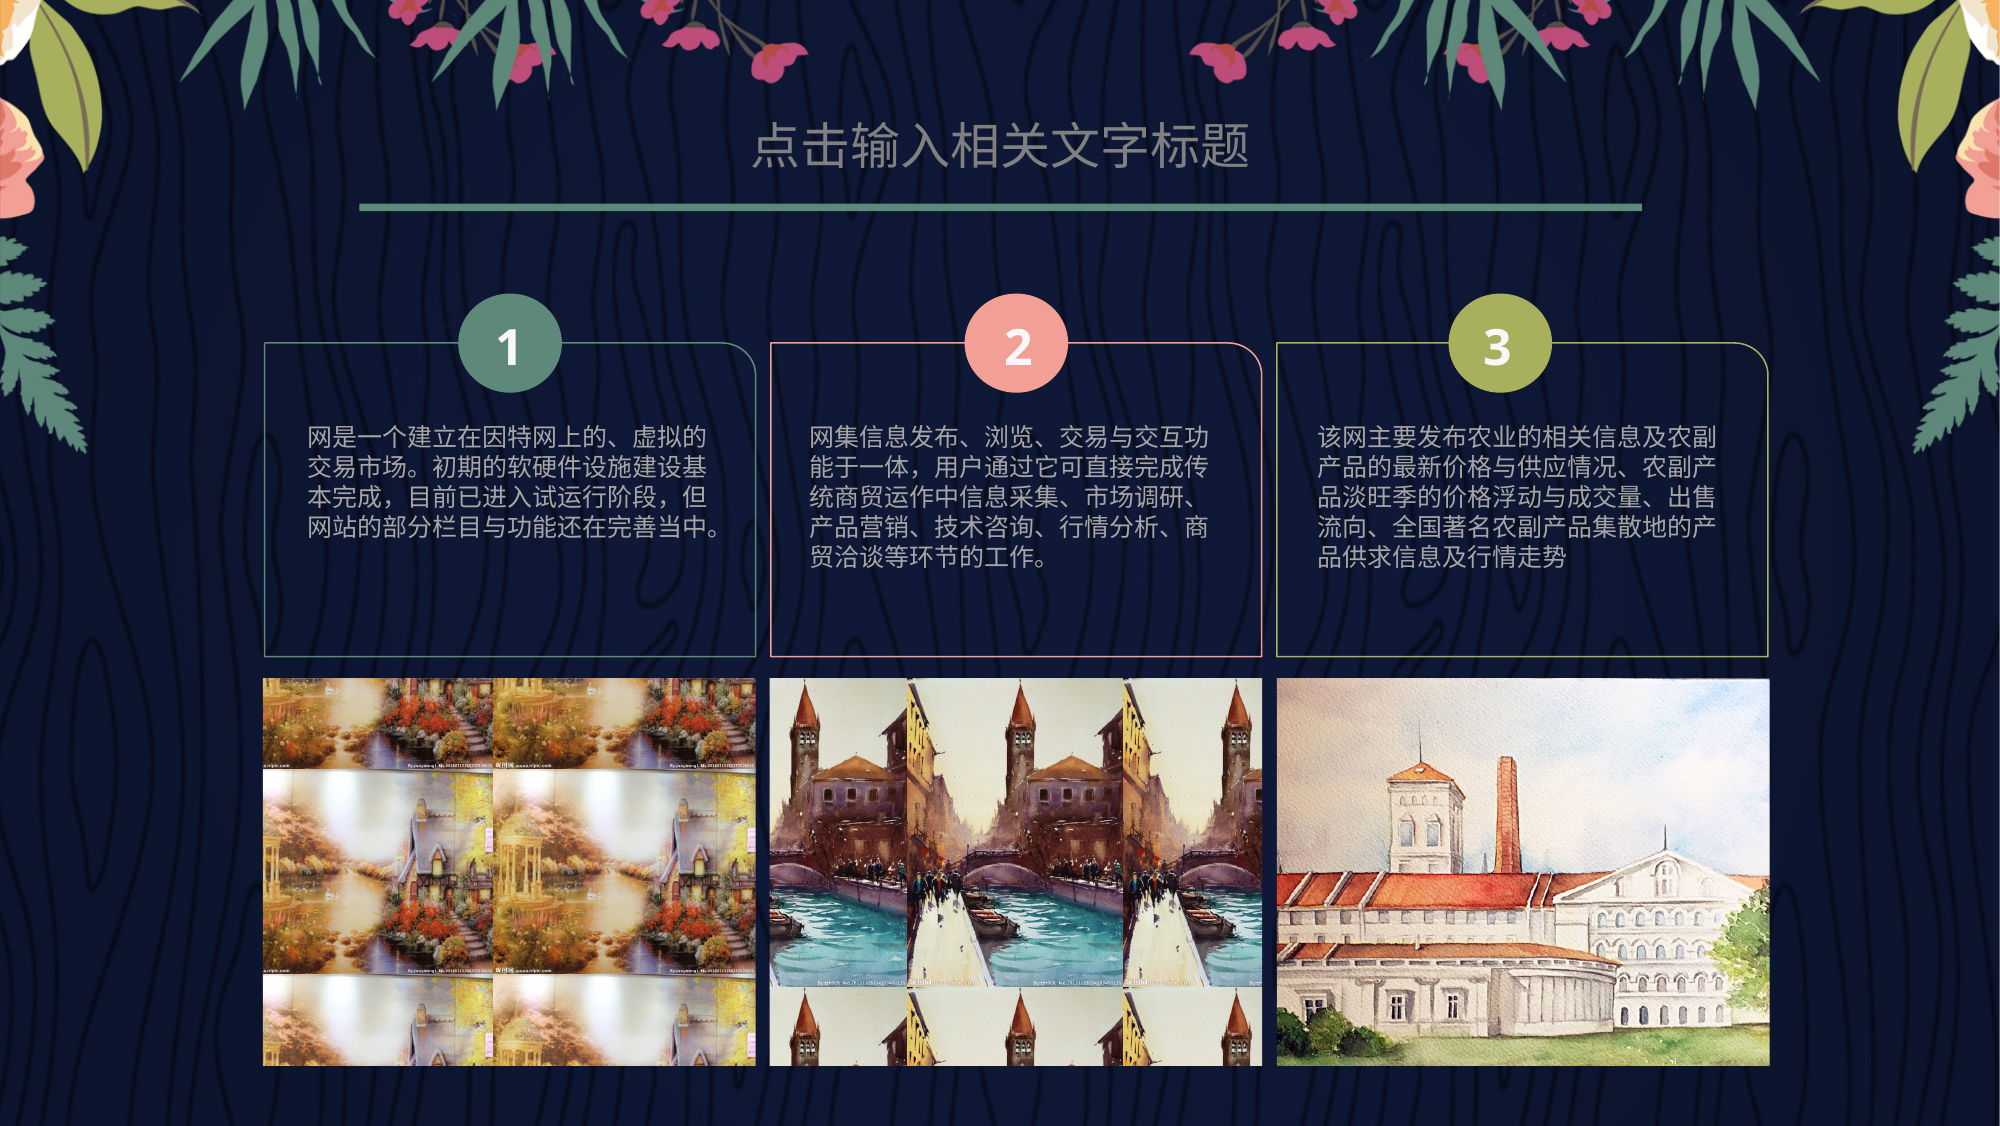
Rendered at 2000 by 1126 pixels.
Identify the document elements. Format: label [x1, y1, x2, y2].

picture [0, 0, 2000, 1126]
text_box [262, 293, 1770, 1066]
text_box [359, 107, 1643, 212]
